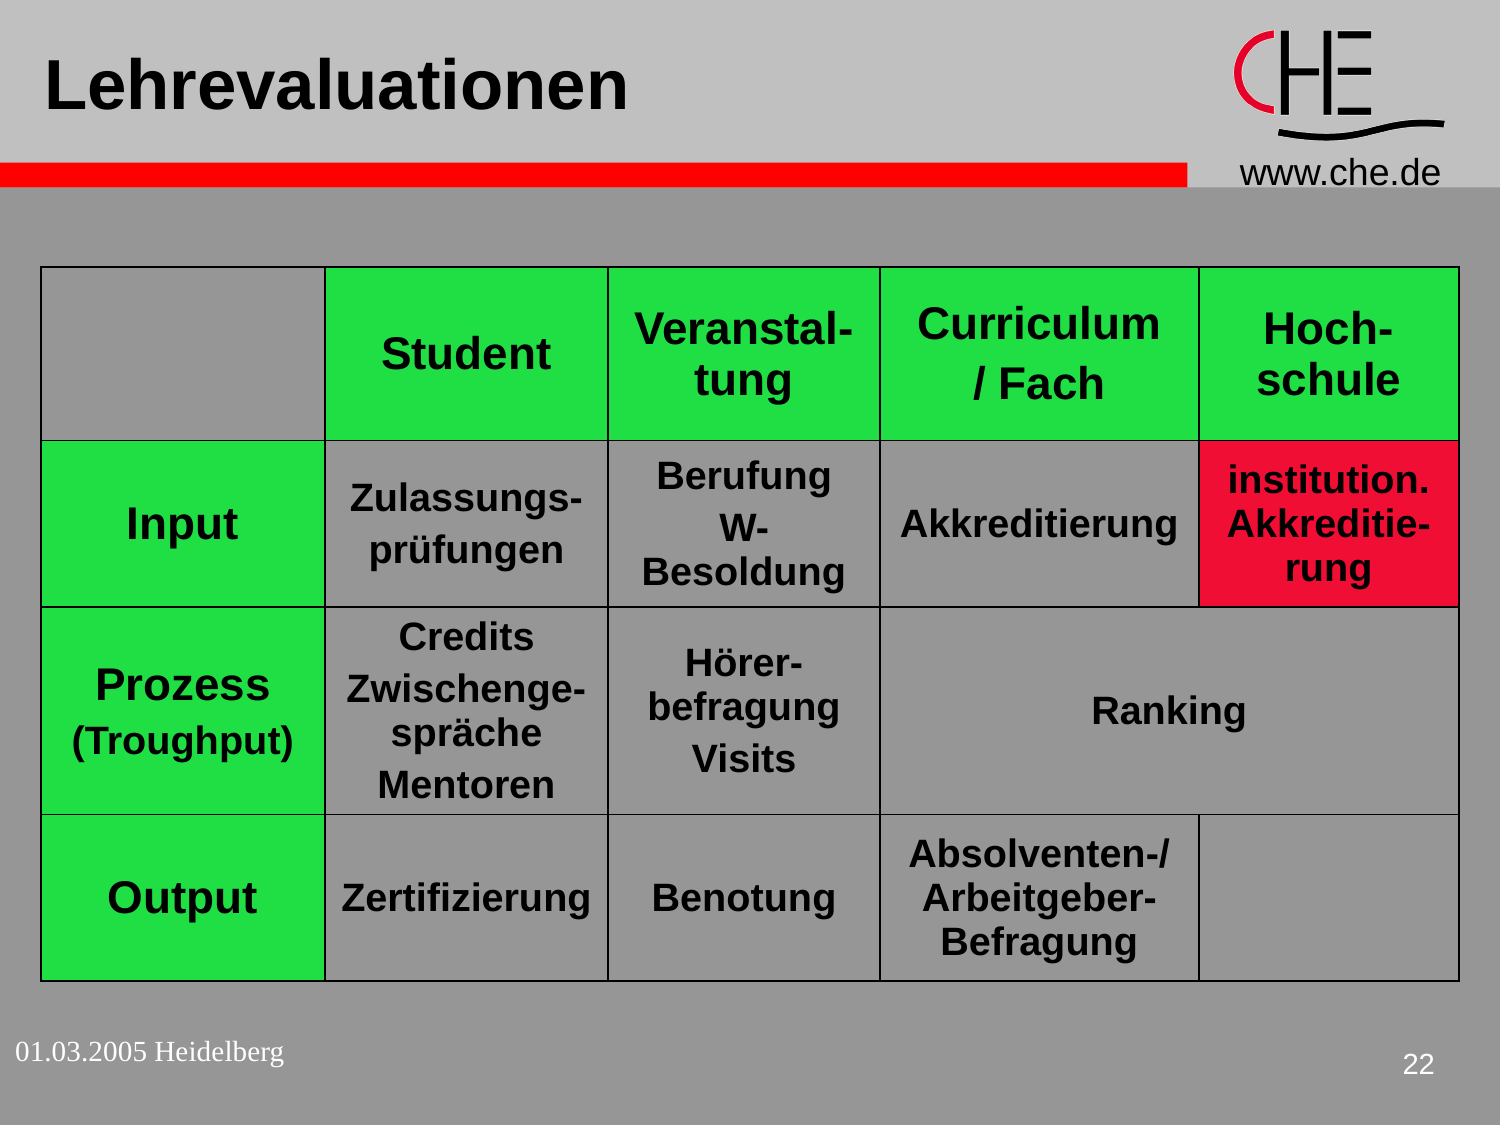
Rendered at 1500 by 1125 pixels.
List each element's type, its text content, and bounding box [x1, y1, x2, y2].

table_cell Akkreditierung [881, 441, 1198, 606]
table_header Student [326, 268, 607, 440]
table_header Curriculum / Fach [881, 268, 1198, 440]
table_cell Zulassungs- prüfungen [326, 441, 607, 606]
table_cell Zertifizierung [326, 815, 607, 980]
text_box Lehrevaluationen [29, 0, 1213, 163]
table_cell Credits Zwischenge-spräche Mentoren [326, 608, 607, 814]
table_cell institution. Akkreditie-rung [1200, 441, 1458, 606]
table_cell Output [42, 815, 324, 980]
table_cell Absolventen-/Arbeitgeber-Befragung [881, 815, 1198, 980]
slide_number 22 [1362, 1037, 1450, 1100]
table_cell Hörer-befragung Visits [609, 608, 879, 814]
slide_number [0, 1025, 313, 1100]
table_cell Benotung [609, 815, 879, 980]
table_cell Input [42, 441, 324, 606]
table_cell Prozess (Troughput) [42, 608, 324, 814]
picture [1233, 27, 1446, 143]
table_header [42, 268, 324, 440]
table_cell [1200, 815, 1458, 980]
table_header Hoch-schule [1200, 268, 1458, 440]
table_header Veranstal-tung [609, 268, 879, 440]
table_cell Berufung W-Besoldung [609, 441, 879, 606]
table_cell Ranking [881, 608, 1458, 814]
